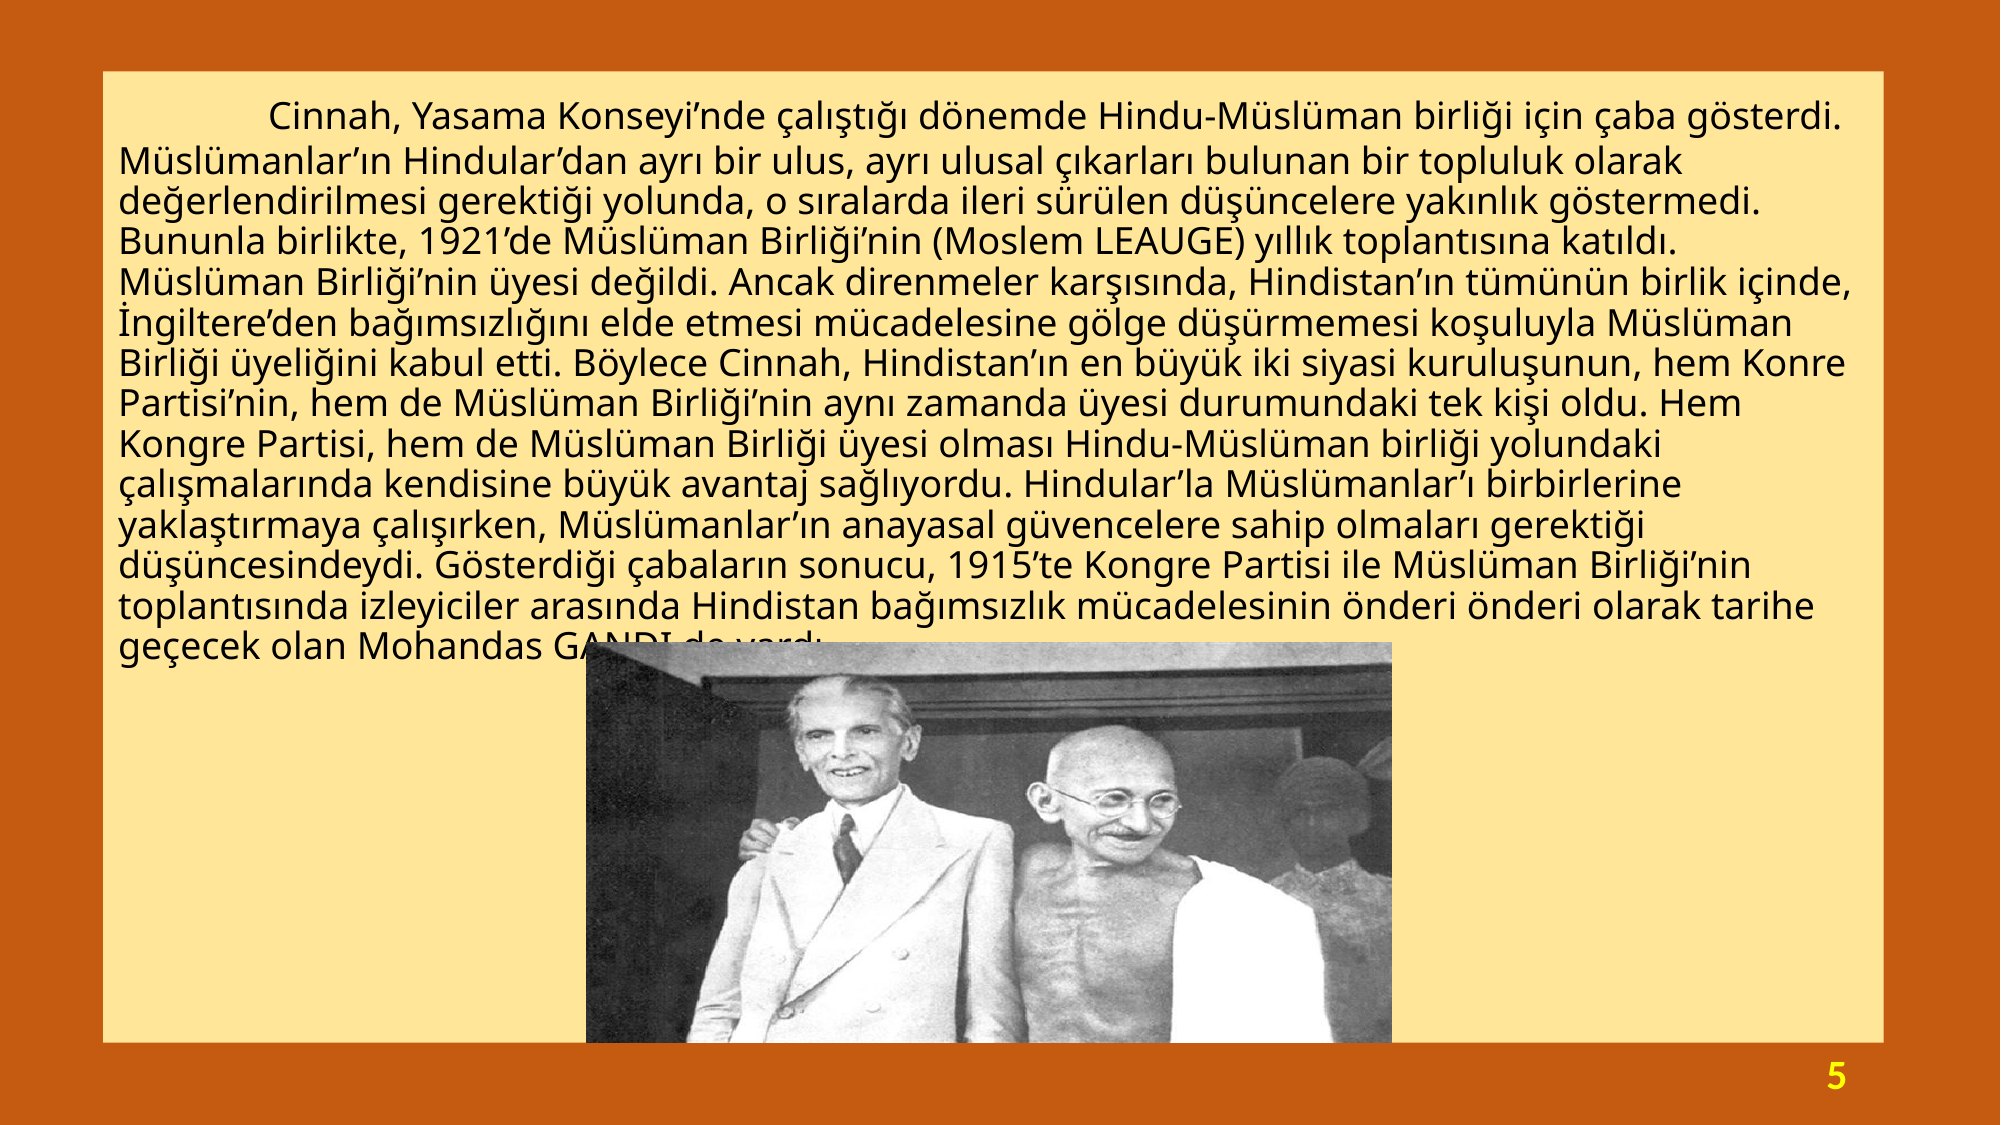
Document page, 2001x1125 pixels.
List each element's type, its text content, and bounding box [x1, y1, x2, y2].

slide_number 5 [1412, 1042, 1863, 1103]
list Cinnah, Yasama Konseyi’nde çalıştığı dönemde Hindu-Müslüman birliği için çaba gösterdi. Müslümanlar’ın Hindular’dan ayrı bir ulus, ayrı ulusal çıkarları bulunan bir topluluk olarak değerlendirilmesi gerektiği yolunda, o sıralarda ileri sürülen düşüncelere yakınlık göstermedi. Bununla birlikte, 1921’de Müslüman Birliği’nin (Moslem LEAUGE) yıllık toplantısına katıldı. Müslüman Birliği’nin üyesi değildi. Ancak direnmeler karşısında, Hindistan’ın tümünün birlik içinde, İngiltere’den bağımsızlığını elde etmesi mücadelesine gölge düşürmemesi koşuluyla Müslüman Birliği üyeliğini kabul etti. Böylece Cinnah, Hindistan’ın en büyük iki siyasi kuruluşunun, hem Konre Partisi’nin, hem de Müslüman Birliği’nin aynı zamanda üyesi durumundaki tek kişi oldu. Hem Kongre Partisi, hem de Müslüman Birliği üyesi olması Hindu-Müslüman birliği yolundaki çalışmalarında kendisine büyük avantaj sağlıyordu. Hindular’la Müslümanlar’ı birbirlerine yaklaştırmaya çalışırken, Müslümanlar’ın anayasal güvencelere sahip olmaları gerektiği düşüncesindeydi. Gösterdiği çabaların sonucu, 1915’te Kongre Partisi ile Müslüman Birliği’nin toplantısında izleyiciler arasında Hindistan bağımsızlık mücadelesinin önderi önderi olarak tarihe geçecek olan Mohandas GANDI de vardı. [103, 71, 1884, 1043]
picture [586, 642, 1392, 1043]
